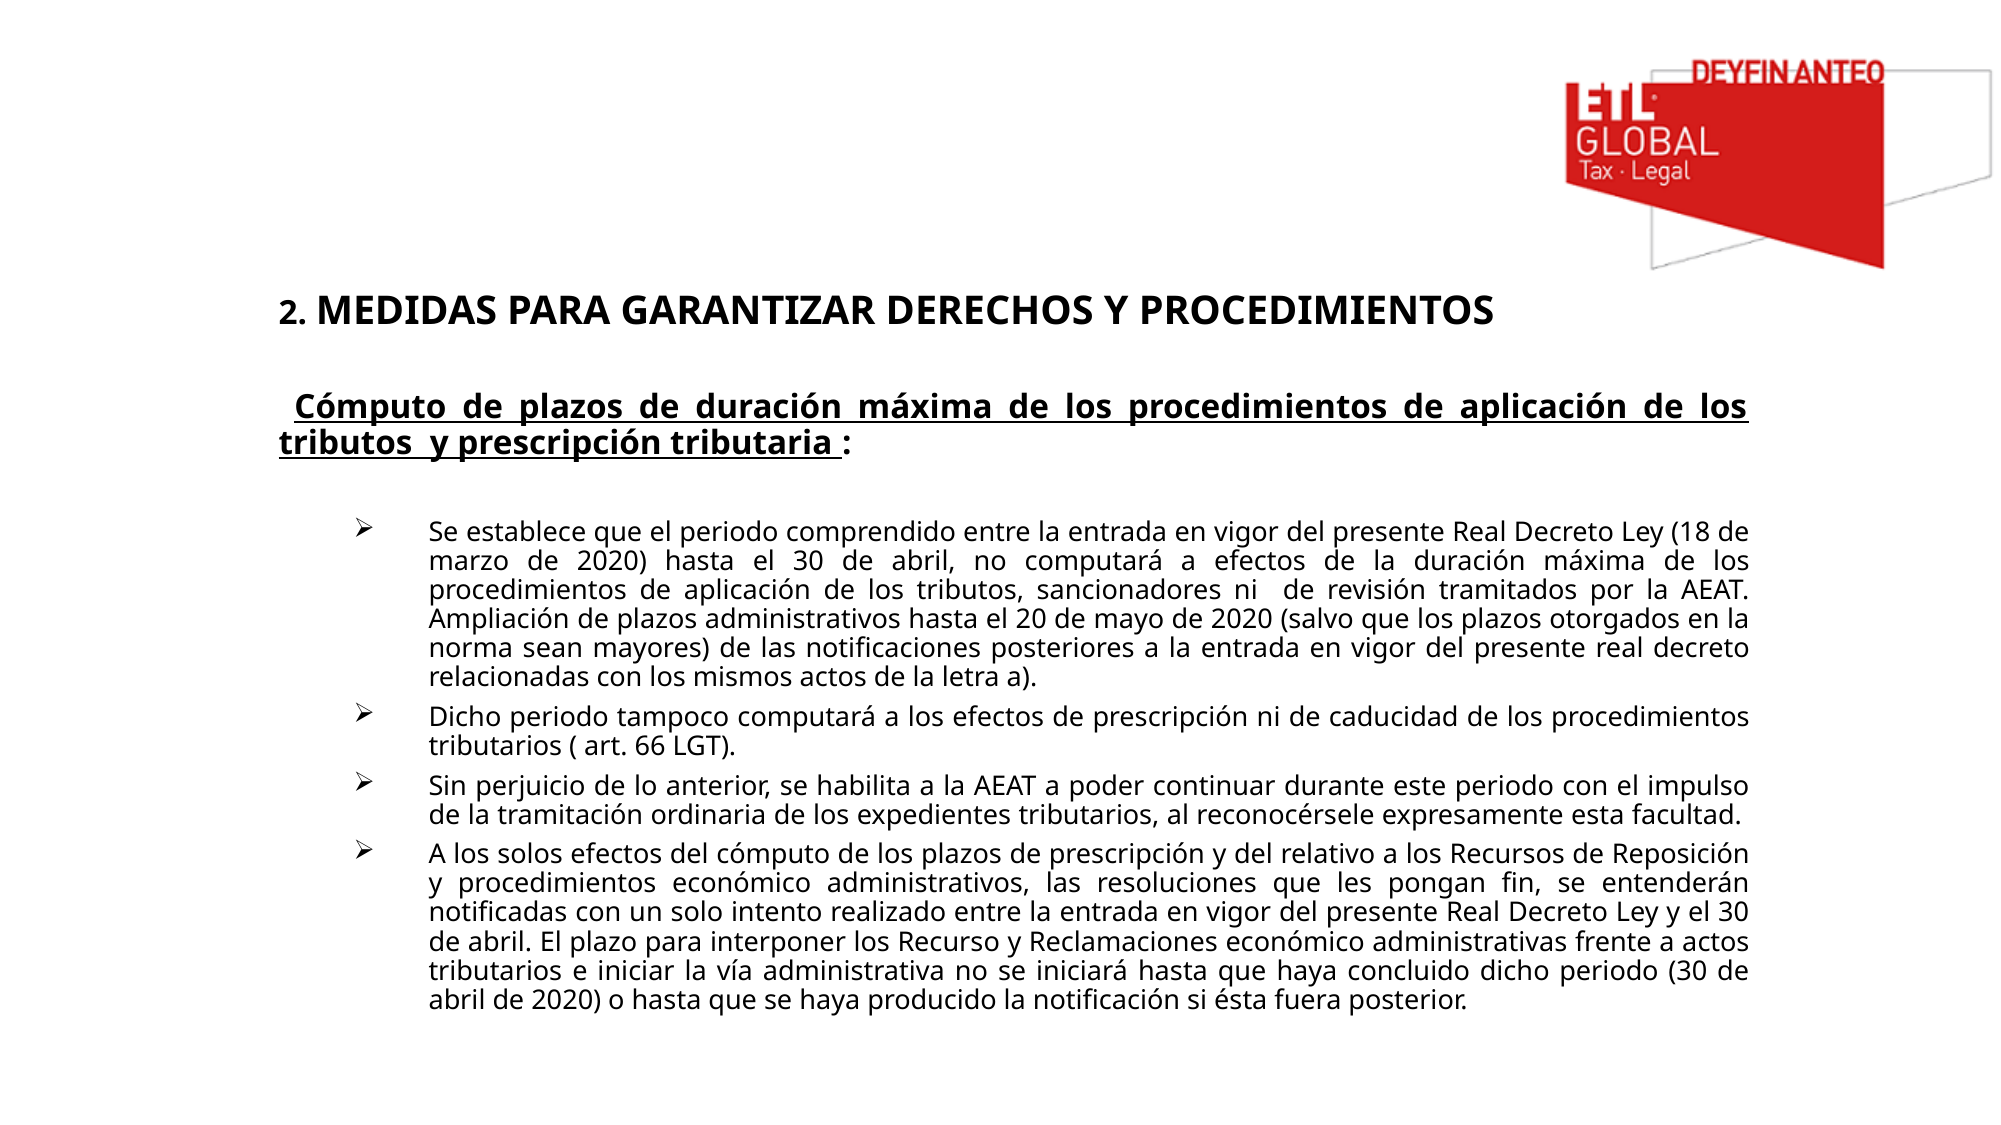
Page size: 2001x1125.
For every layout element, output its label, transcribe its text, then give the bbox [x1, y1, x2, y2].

subtitle 2. MEDIDAS PARA GARANTIZAR DERECHOS Y PROCEDIMIENTOS Cómputo de plazos de duración máxima de los procedimientos de aplicación de los tributos y prescripción tributaria : Se establece que el periodo comprendido entre la entrada en vigor del presente Real Decreto Ley (18 de marzo de 2020) hasta el 30 de abril, no computará a efectos de la duración máxima de los procedimientos de aplicación de los tributos, sancionadores ni de revisión tramitados por la AEAT. Ampliación de plazos administrativos hasta el 20 de mayo de 2020 (salvo que los plazos otorgados en la norma sean mayores) de las notificaciones posteriores a la entrada en vigor del presente real decreto relacionadas con los mismos actos de la letra a). Dicho periodo tampoco computará a los efectos de prescripción ni de caducidad de los procedimientos tributarios ( art. 66 LGT). Sin perjuicio de lo anterior, se habilita a la AEAT a poder continuar durante este periodo con el impulso de la tramitación ordinaria de los expedientes tributarios, al reconocérsele expresamente esta facultad. A los solos efectos del cómputo de los plazos de prescripción y del relativo a los Recursos de Reposición y procedimientos económico administrativos, las resoluciones que les pongan fin, se entenderán notificadas con un solo intento realizado entre la entrada en vigor del presente Real Decreto Ley y el 30 de abril. El plazo para interponer los Recurso y Reclamaciones económico administrativas frente a actos tributarios e iniciar la vía administrativa no se iniciará hasta que haya concluido dicho periodo (30 de abril de 2020) o hasta que se haya producido la notificación si ésta fuera posterior. [188, 283, 1765, 1031]
picture [1559, 54, 2000, 284]
